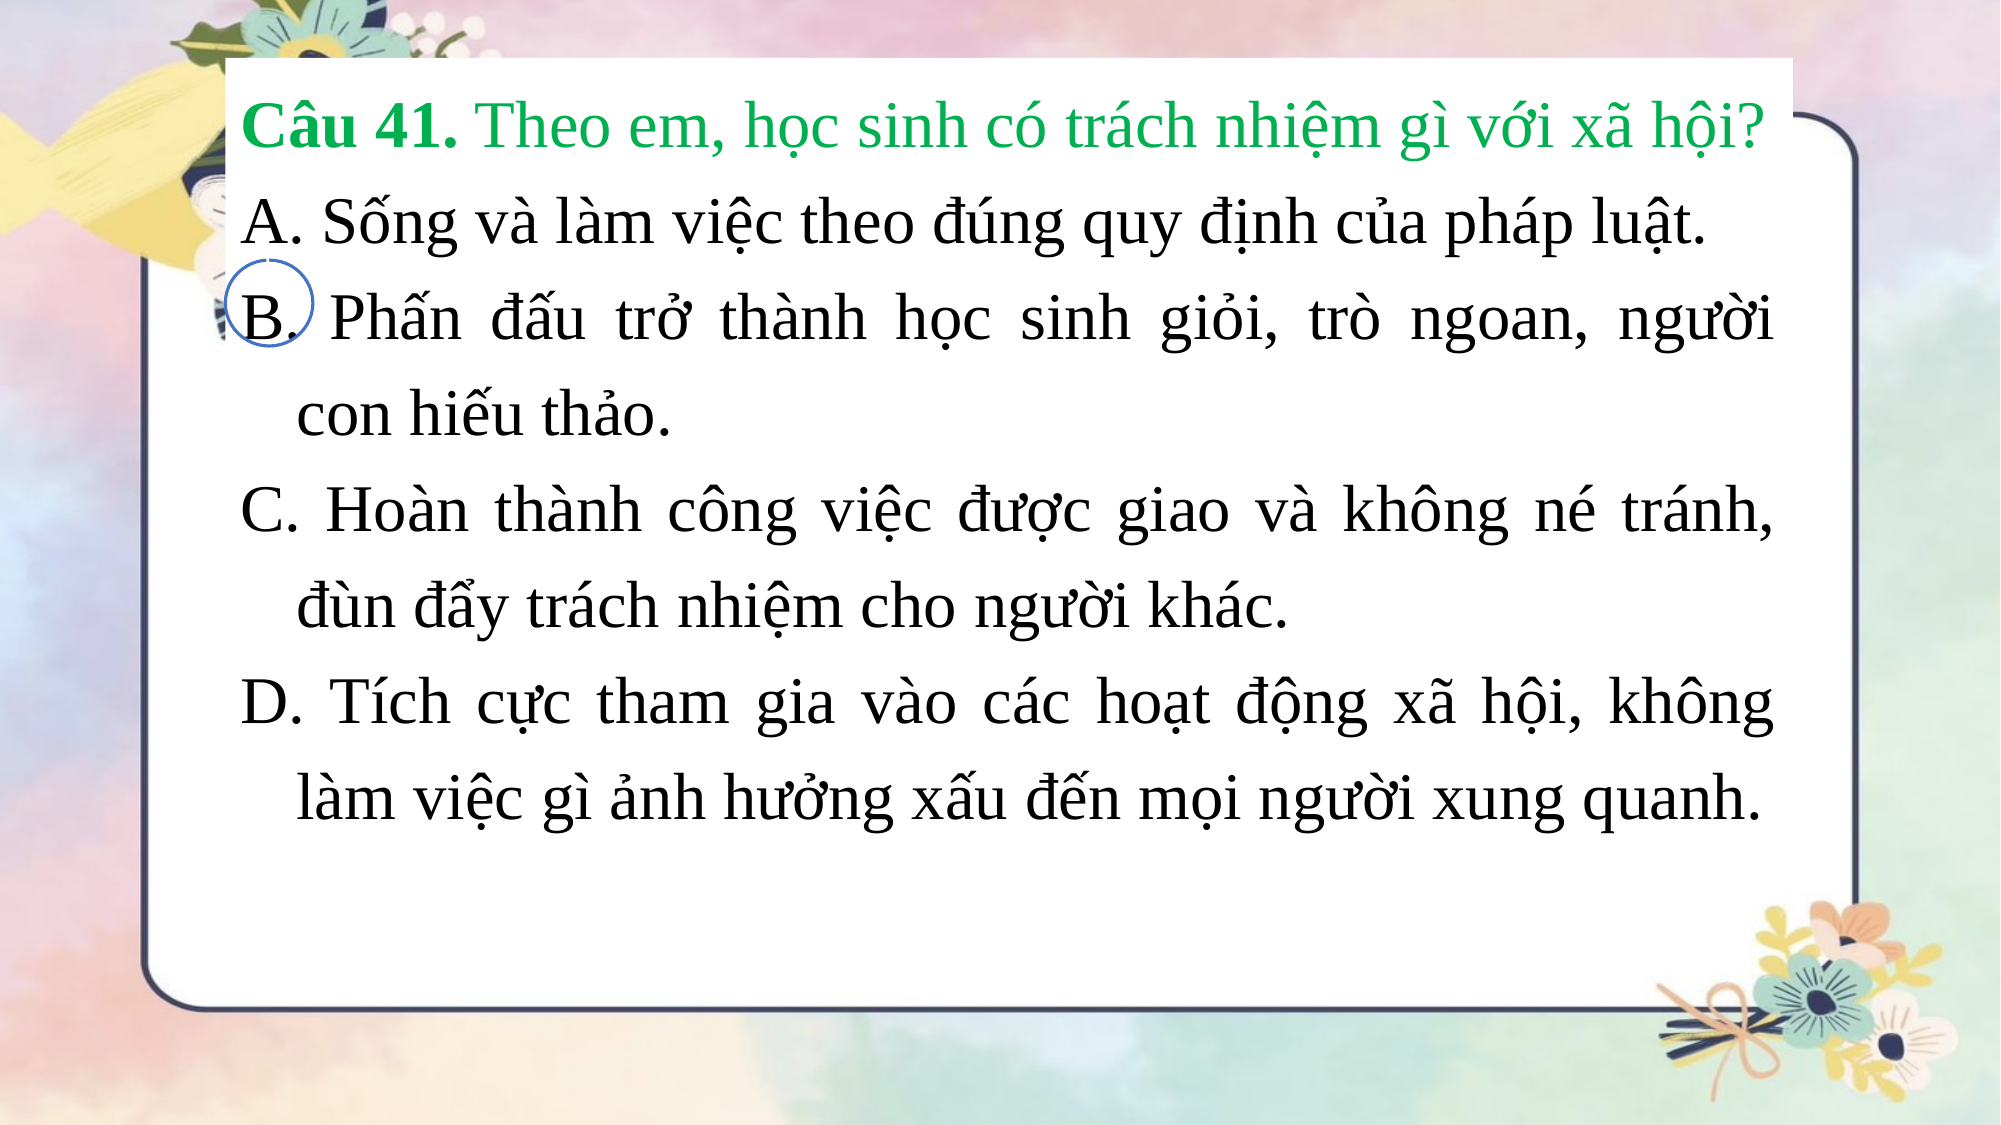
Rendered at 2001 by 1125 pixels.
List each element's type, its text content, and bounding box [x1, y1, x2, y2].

picture [0, 0, 2001, 1125]
text_box Câu 41. Theo em, học sinh có trách nhiệm gì với xã hội? Sống và làm việc theo đúng quy định của pháp luật. Phấn đấu trở thành học sinh giỏi, trò ngoan, người con hiếu thảo. Hoàn thành công việc được giao và không né tránh, đùn đẩy trách nhiệm cho người khác. Tích cực tham gia vào các hoạt động xã hội, không làm việc gì ảnh hưởng xấu đến mọi người xung quanh. [225, 57, 1793, 840]
text_box [223, 258, 315, 348]
